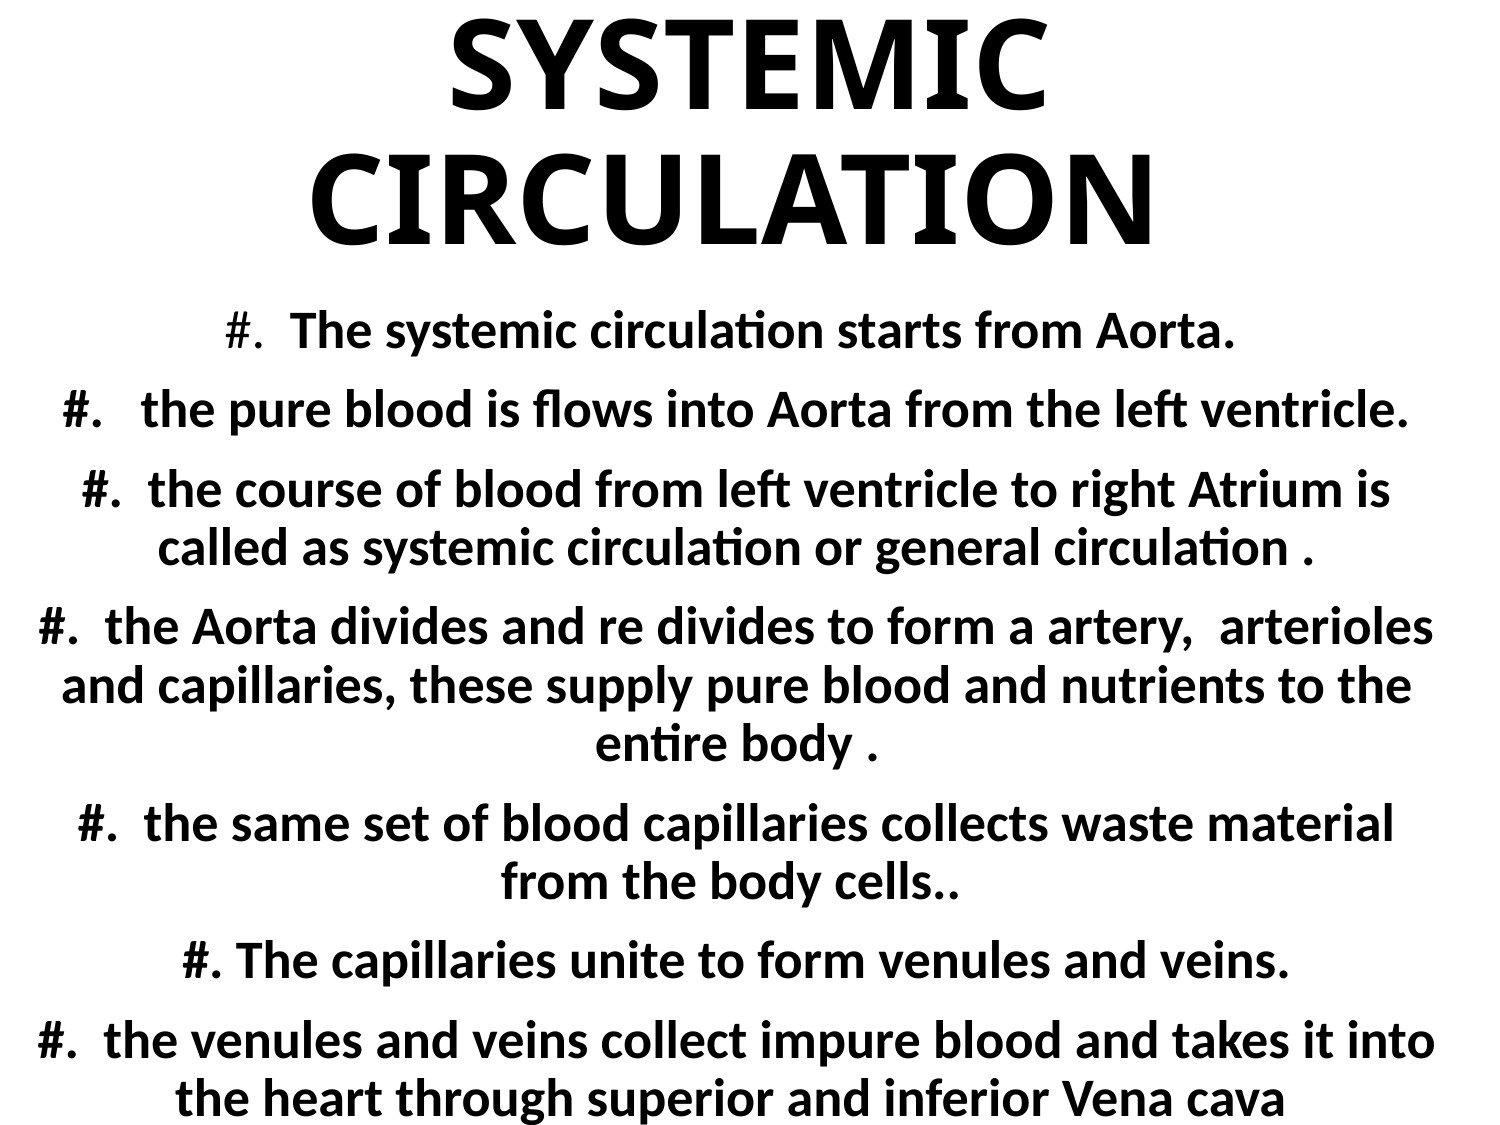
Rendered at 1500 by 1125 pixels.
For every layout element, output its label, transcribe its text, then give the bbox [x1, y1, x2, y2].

title SYSTEMIC CIRCULATION [112, 0, 1388, 279]
subtitle #. The systemic circulation starts from Aorta. #. the pure blood is flows into Aorta from the left ventricle. #. the course of blood from left ventricle to right Atrium is called as systemic circulation or general circulation . #. the Aorta divides and re divides to form a artery, arterioles and capillaries, these supply pure blood and nutrients to the entire body . #. the same set of blood capillaries collects waste material from the body cells.. #. The capillaries unite to form venules and veins. #. the venules and veins collect impure blood and takes it into the heart through superior and inferior Vena cava [4, 294, 1471, 1125]
